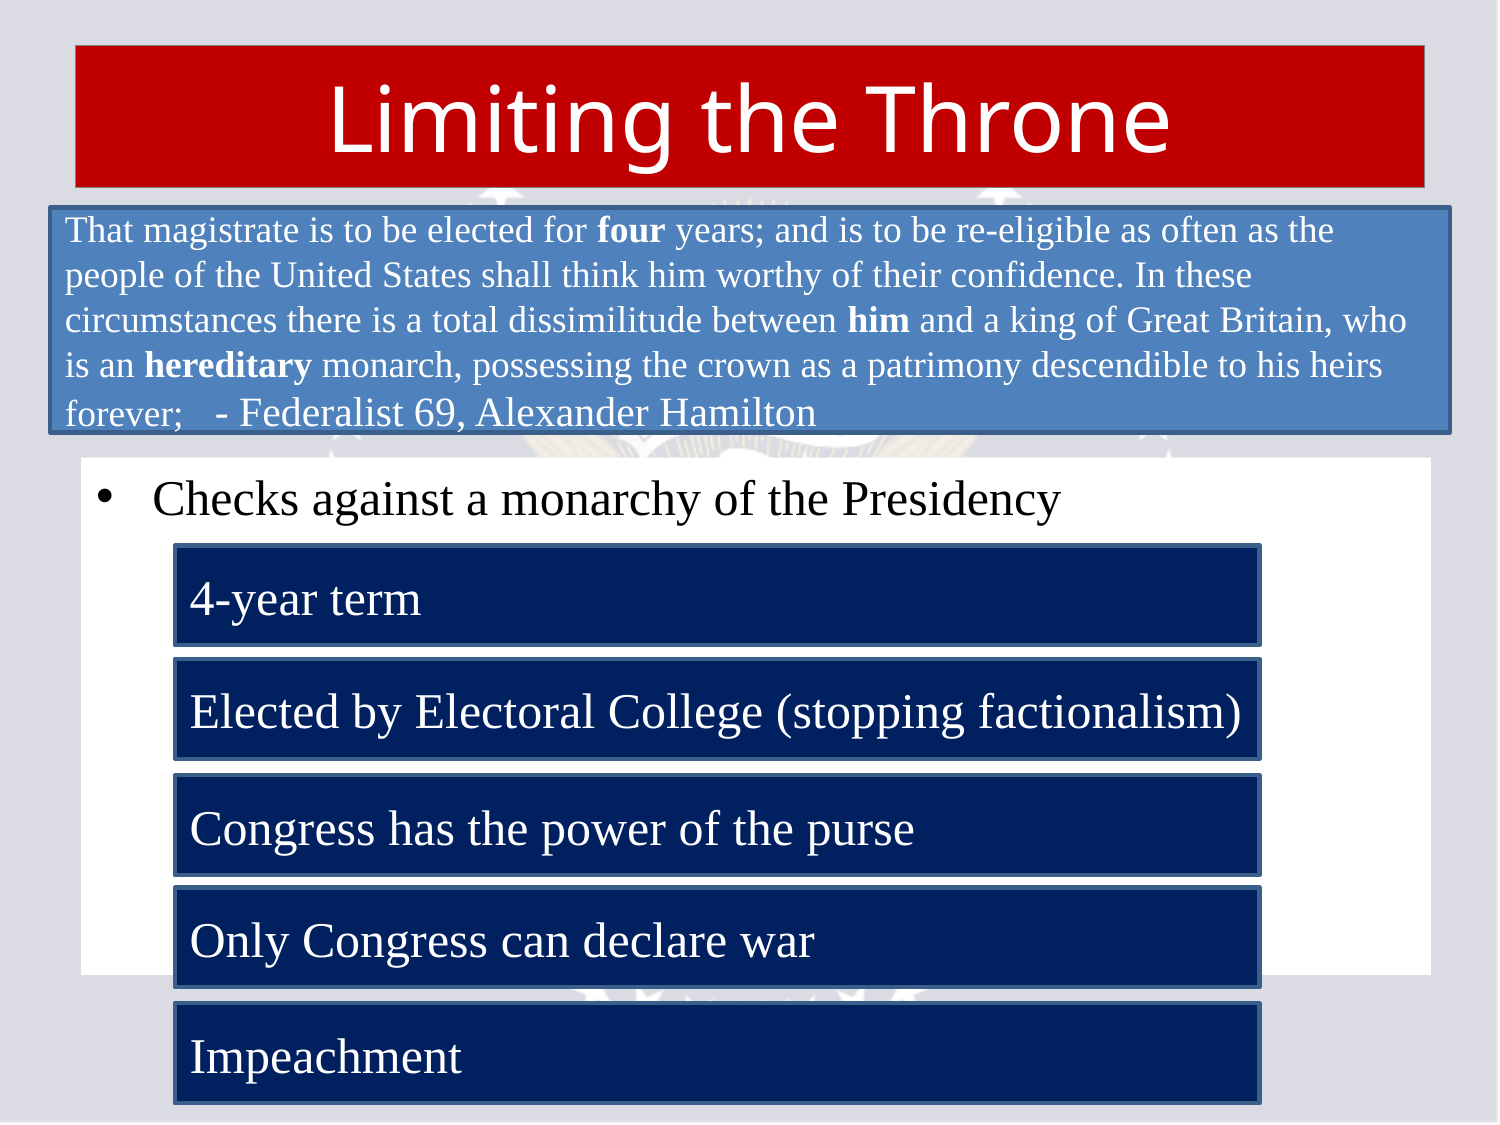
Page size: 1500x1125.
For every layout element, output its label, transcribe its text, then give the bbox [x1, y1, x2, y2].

list Checks against a monarchy of the Presidency [81, 457, 1431, 975]
text_box Impeachment [173, 1001, 1262, 1105]
title Limiting the Throne [75, 45, 1425, 188]
text_box Congress has the power of the purse [173, 773, 1262, 877]
text_box Elected by Electoral College (stopping factionalism) [173, 657, 1262, 761]
text_box That magistrate is to be elected for four years; and is to be re-eligible as often as the people of the United States shall think him worthy of their confidence. In these circumstances there is a total dissimilitude between him and a king of Great Britain, who is an hereditary monarch, possessing the crown as a patrimony descendible to his heirs forever; - Federalist 69, Alexander Hamilton [48, 205, 1452, 435]
text_box Only Congress can declare war [173, 885, 1262, 989]
text_box 4-year term [173, 543, 1262, 647]
